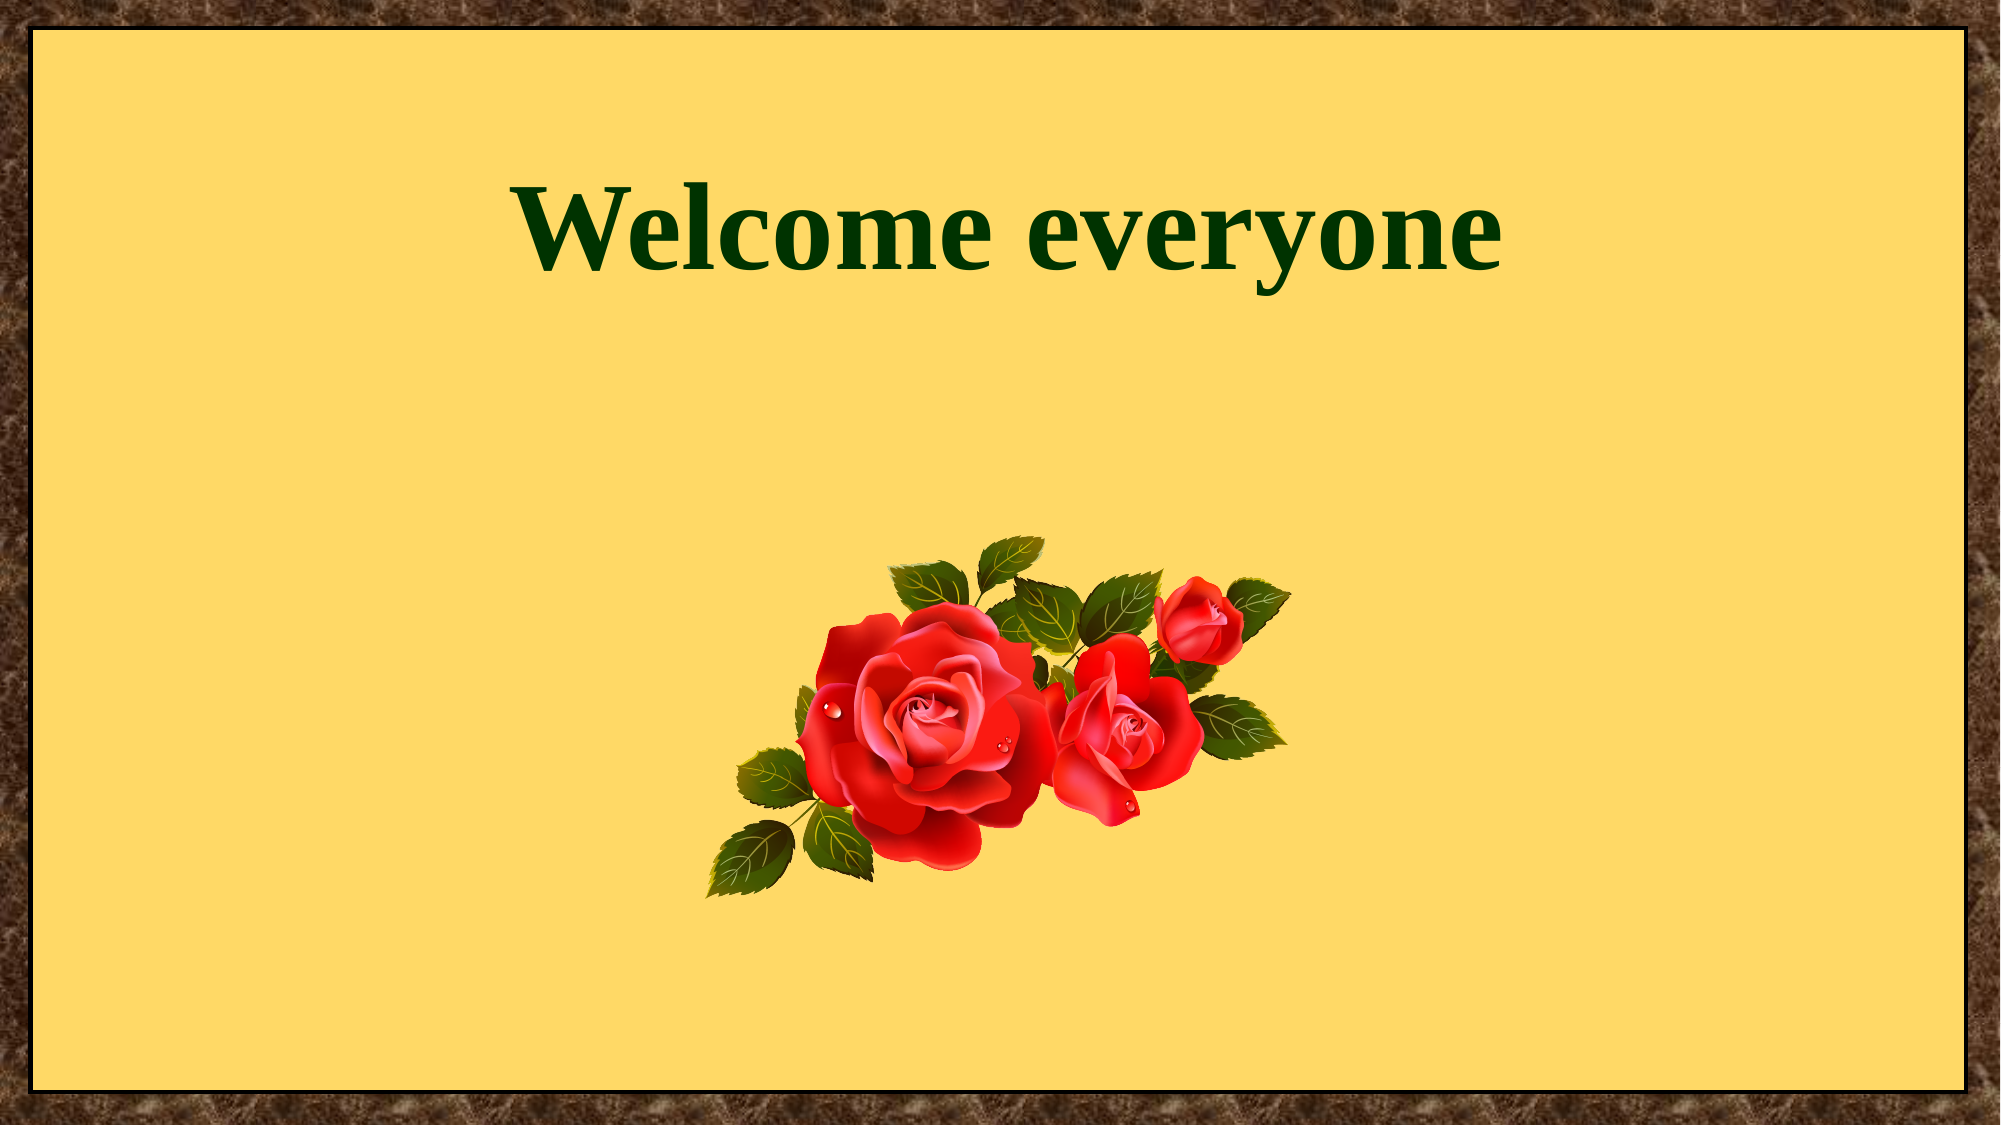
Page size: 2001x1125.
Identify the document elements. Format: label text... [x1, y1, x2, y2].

text_box Welcome everyone [493, 136, 1543, 302]
picture [0, 0, 2001, 1125]
text_box [29, 27, 1967, 1093]
